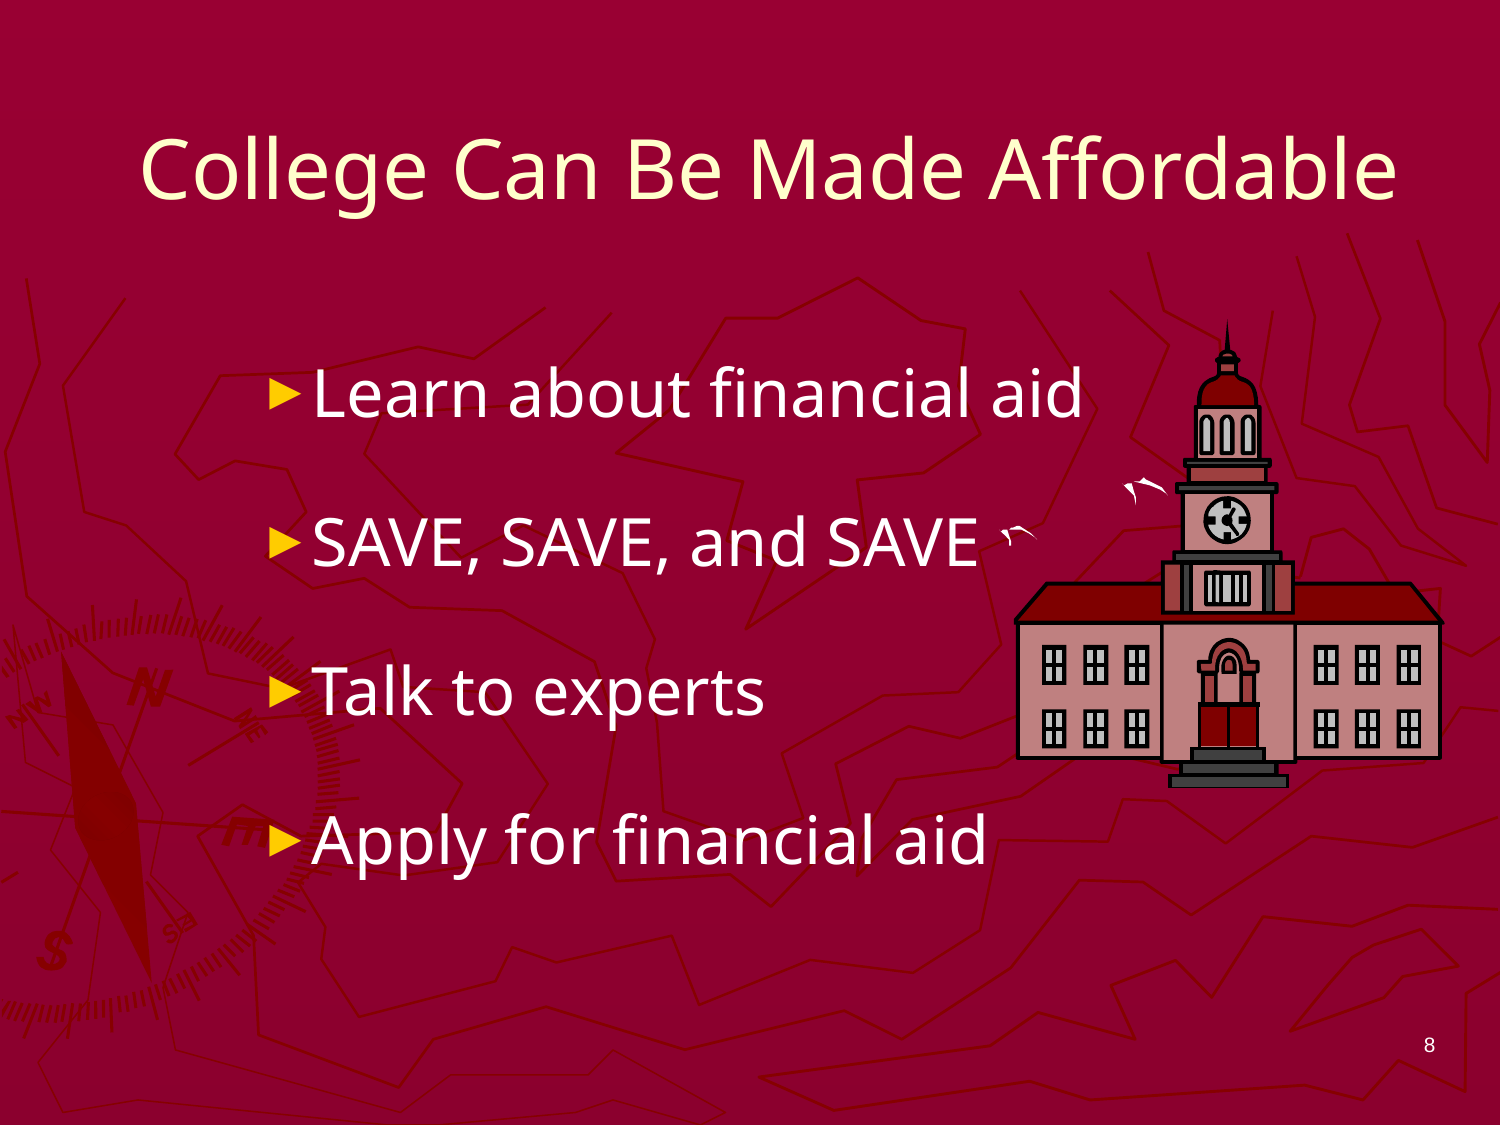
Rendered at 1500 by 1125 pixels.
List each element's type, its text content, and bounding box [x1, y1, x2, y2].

title College Can Be Made Affordable [88, 42, 1451, 224]
slide_number 8 [1074, 1024, 1451, 1103]
text_box [999, 529, 1008, 539]
picture [1013, 312, 1451, 788]
list Learn about financial aid SAVE, SAVE, and SAVE Talk to experts Apply for financial aid [243, 286, 1335, 959]
